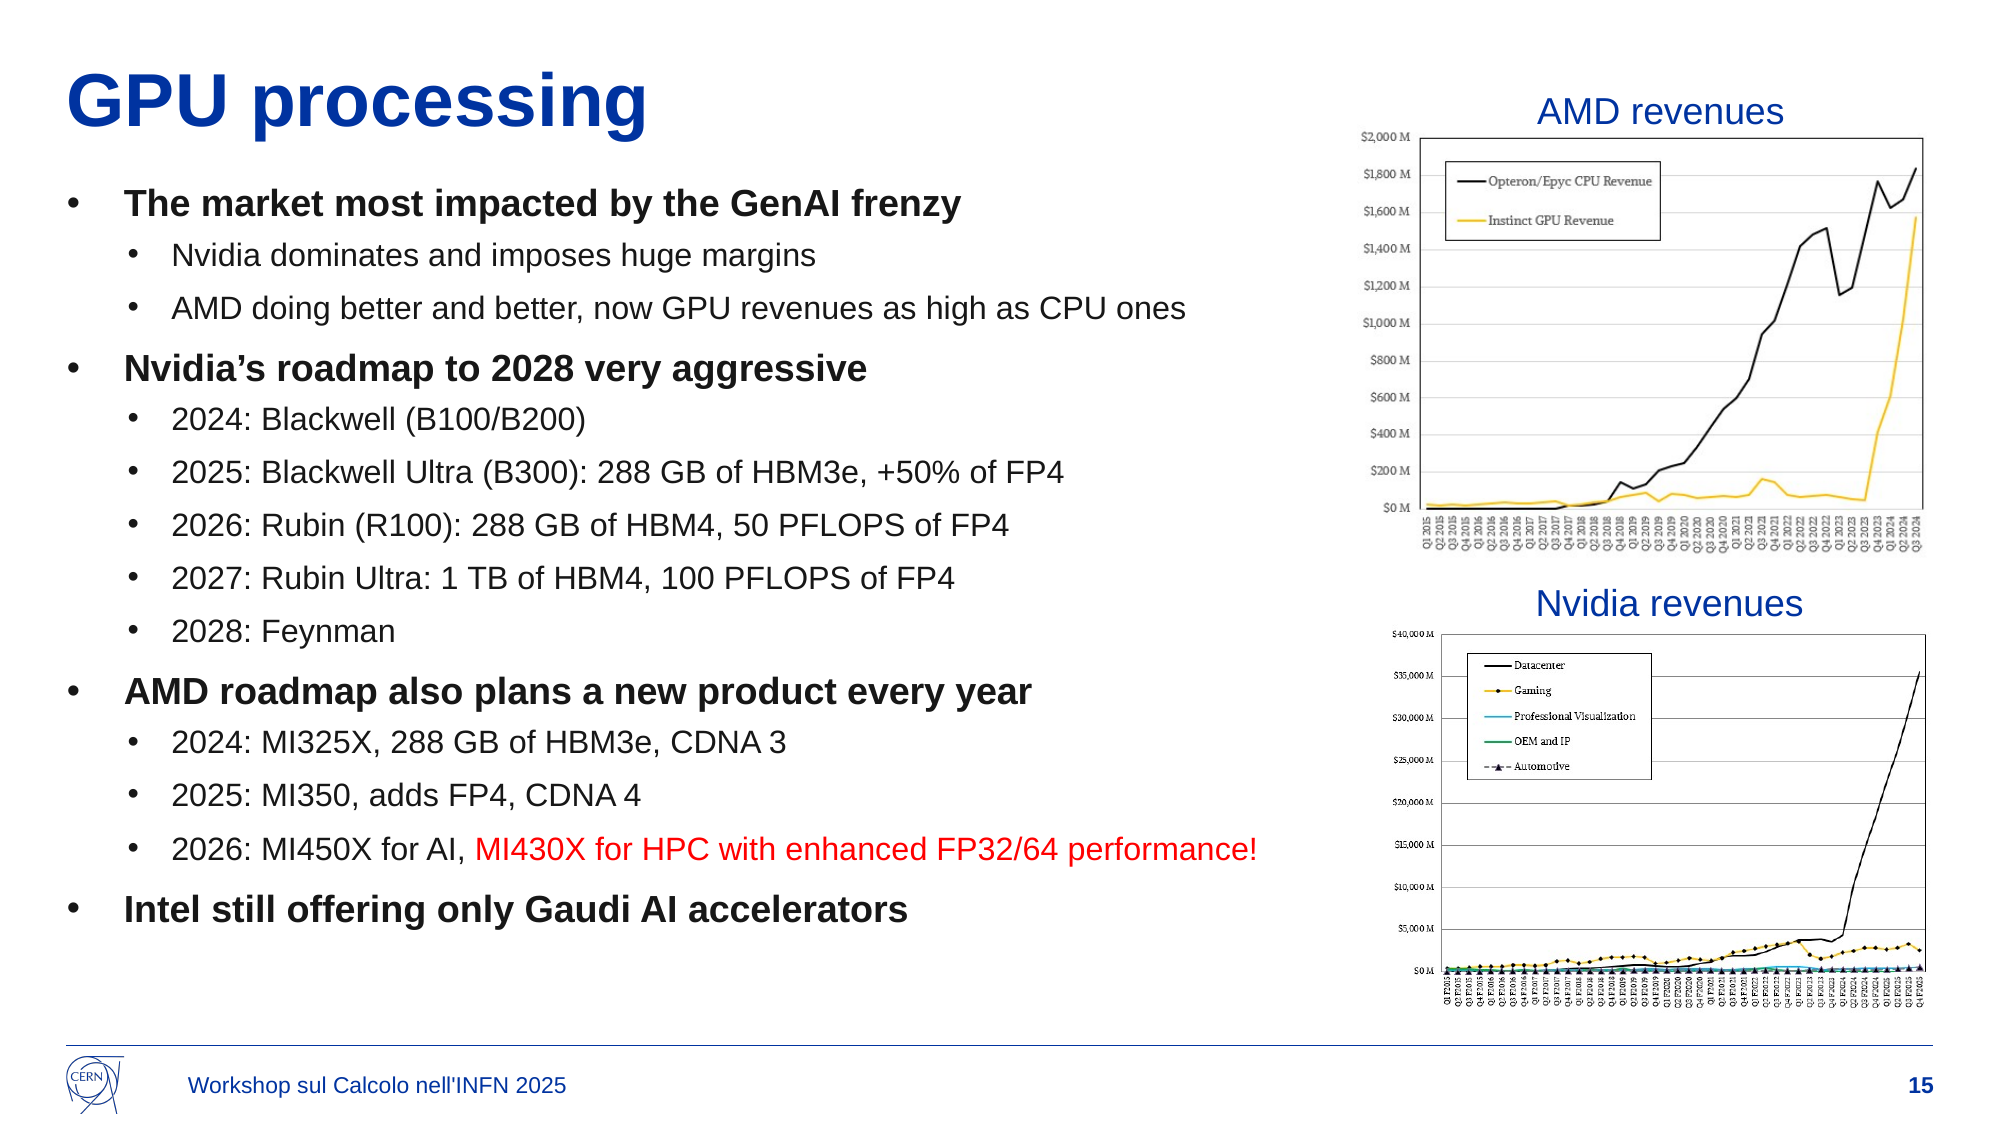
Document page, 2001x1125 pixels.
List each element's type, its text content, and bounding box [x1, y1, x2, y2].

picture [1356, 124, 1934, 563]
text_box Nvidia revenues [1535, 578, 1804, 624]
slide_number 15 [1822, 1053, 1934, 1114]
list The market most impacted by the GenAI frenzy Nvidia dominates and imposes huge margins AMD doing better and better, now GPU revenues as high as CPU ones Nvidia’s roadmap to 2028 very aggressive 2024: Blackwell (B100/B200) 2025: Blackwell Ultra (B300): 288 GB of HBM3e, +50% of FP4 2026: Rubin (R100): 288 GB of HBM4, 50 PFLOPS of FP4 2027: Rubin Ultra: 1 TB of HBM4, 100 PFLOPS of FP4 2028: Feynman AMD roadmap also plans a new product every year 2024: MI325X, 288 GB of HBM3e, CDNA 3 2025: MI350, adds FP4, CDNA 4 2026: MI450X for AI, MI430X for HPC with enhanced FP32/64 performance! Intel still offering only Gaudi AI accelerators [66, 237, 1277, 941]
picture [1385, 624, 1934, 1018]
text_box AMD revenues [1537, 87, 1785, 124]
title GPU processing [66, 61, 1933, 237]
footer Workshop sul Calcolo nell'INFN 2025 [187, 1053, 1302, 1114]
